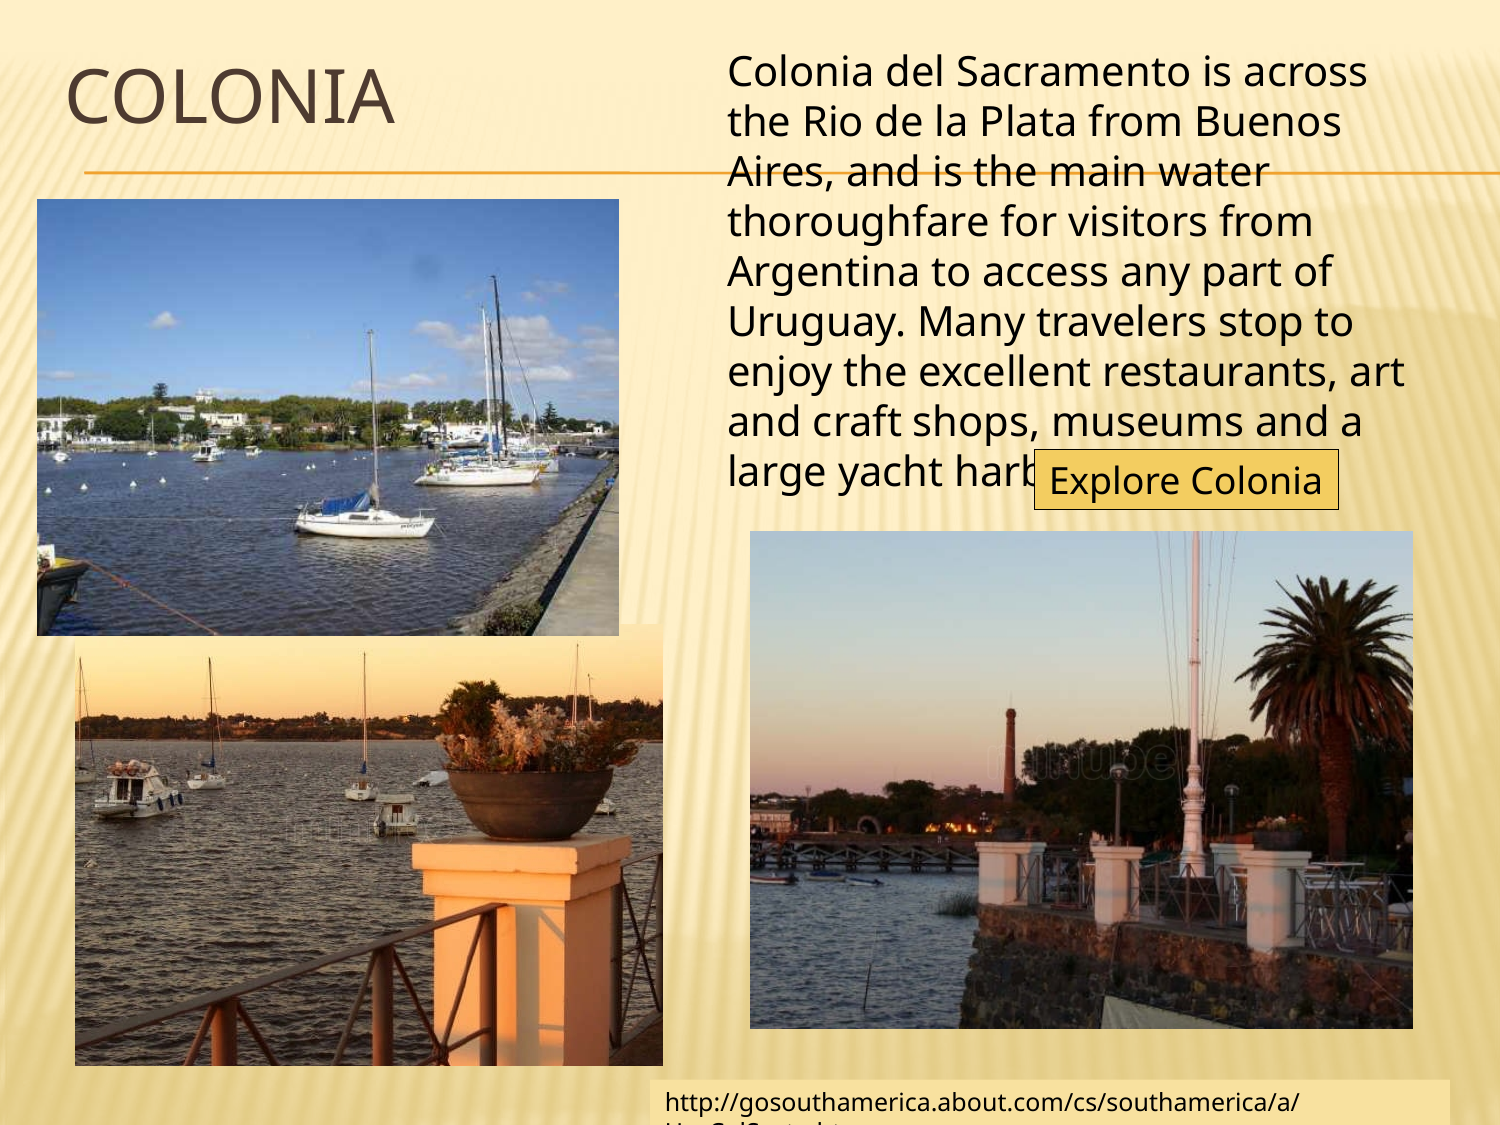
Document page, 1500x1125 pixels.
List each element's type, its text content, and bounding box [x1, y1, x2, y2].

picture [749, 530, 1413, 1029]
text_box Colonia del Sacramento is across the Rio de la Plata from Buenos Aires, and is the main water thoroughfare for visitors from Argentina to access any part of Uruguay. Many travelers stop to enjoy the excellent restaurants, art and craft shops, museums and a large yacht harbor [712, 37, 1450, 548]
title Colonia [50, 24, 1475, 163]
text_box Explore Colonia [1034, 449, 1339, 510]
picture [37, 199, 663, 1066]
text_box http://gosouthamerica.about.com/cs/southamerica/a/UruColSacto.htm [650, 1079, 1450, 1125]
